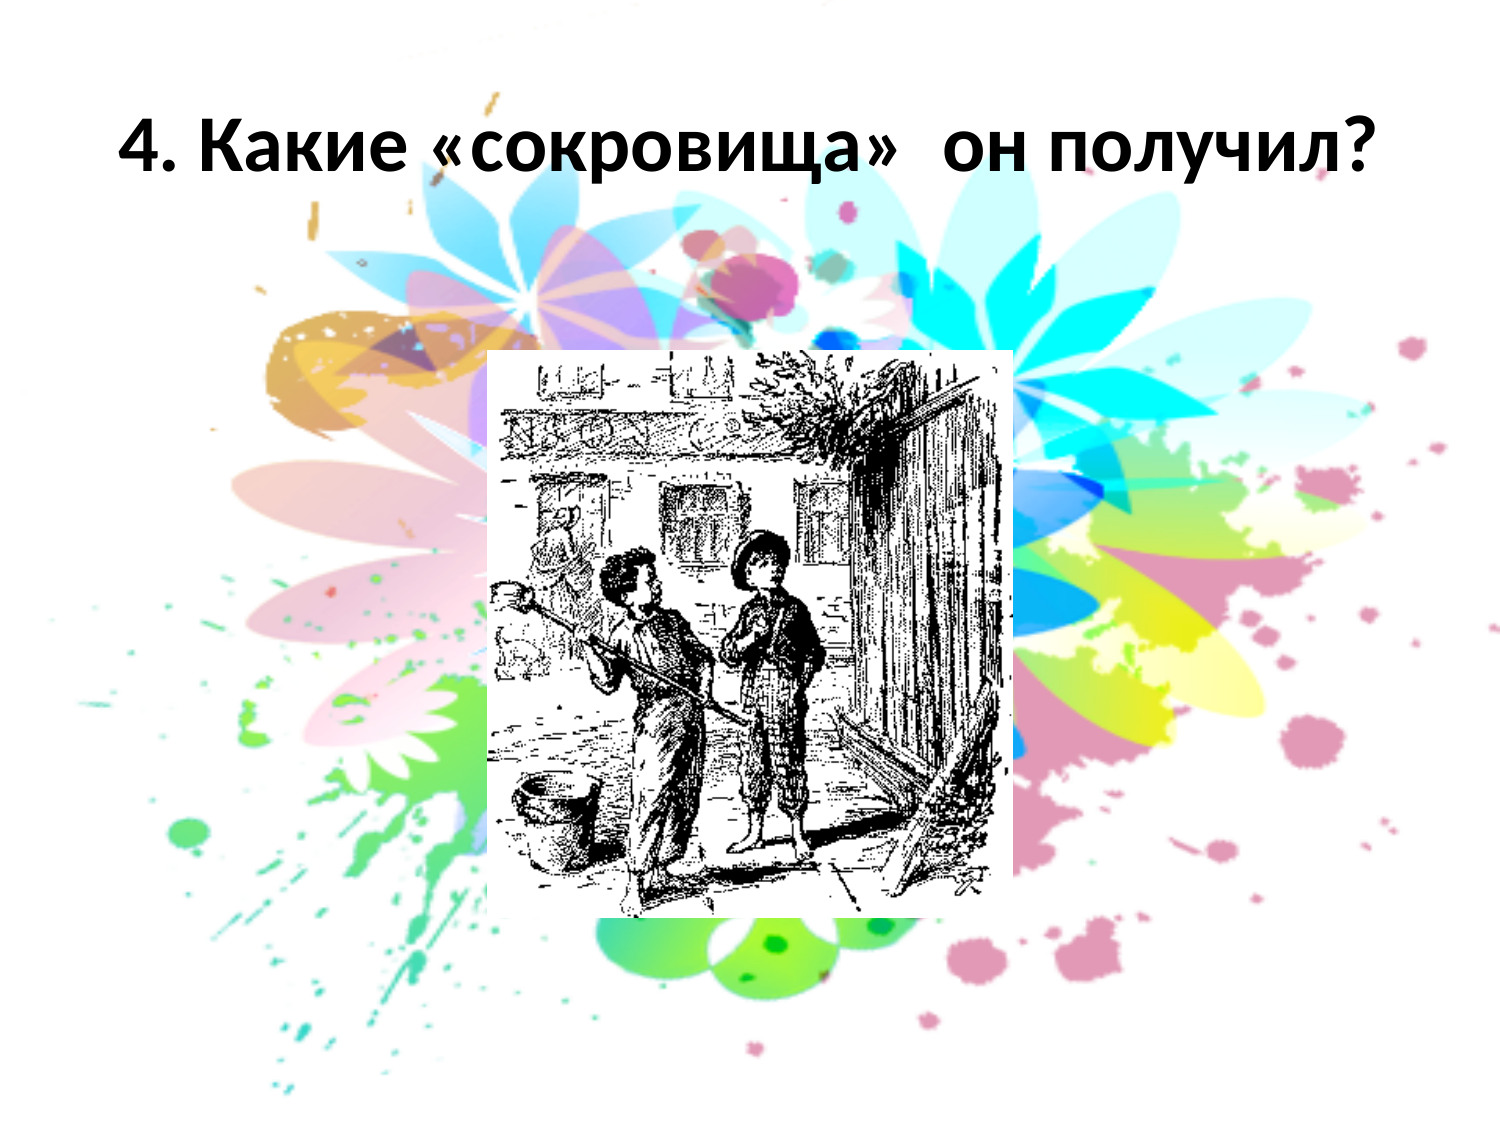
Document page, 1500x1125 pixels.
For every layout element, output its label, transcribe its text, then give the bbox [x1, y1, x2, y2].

title 4. Какие «сокровища» он получил? [75, 45, 1425, 233]
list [487, 349, 1013, 918]
picture [0, 0, 1500, 1125]
